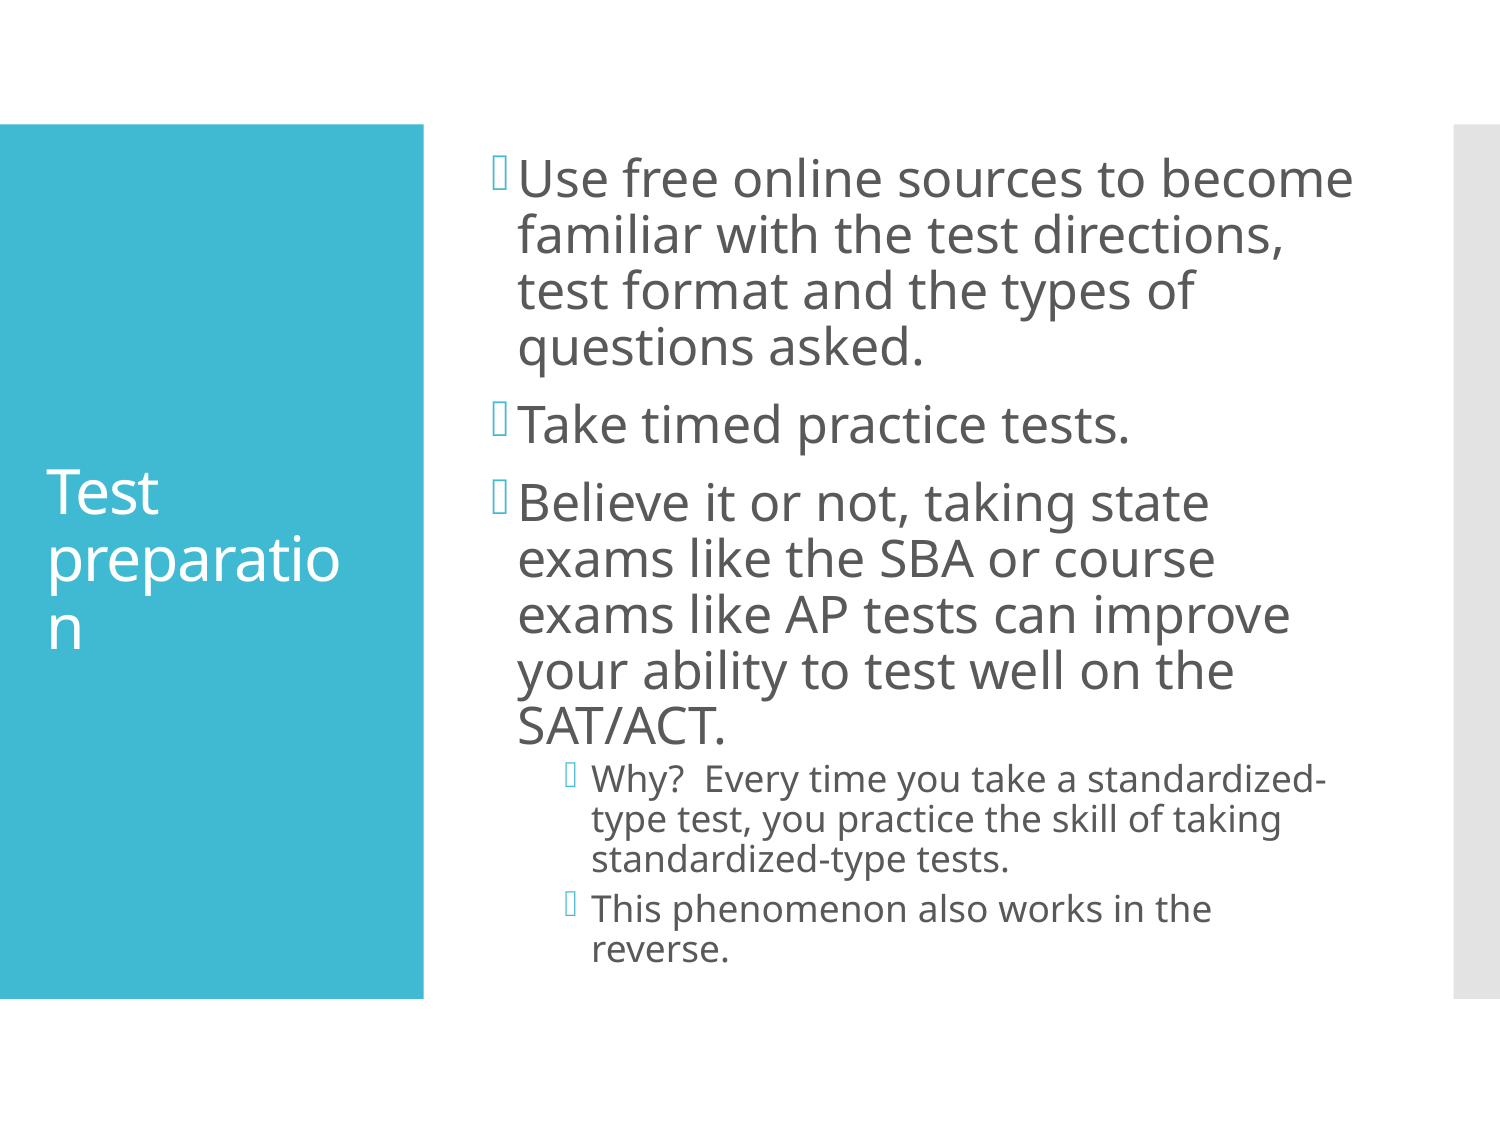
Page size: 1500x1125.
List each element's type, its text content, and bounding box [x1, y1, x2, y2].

list Use free online sources to become familiar with the test directions, test format and the types of questions asked. Take timed practice tests. Believe it or not, taking state exams like the SBA or course exams like AP tests can improve your ability to test well on the SAT/ACT. Why? Every time you take a standardized-type test, you practice the skill of taking standardized-type tests. This phenomenon also works in the reverse. [476, 141, 1376, 982]
title Test preparation [31, 184, 394, 940]
